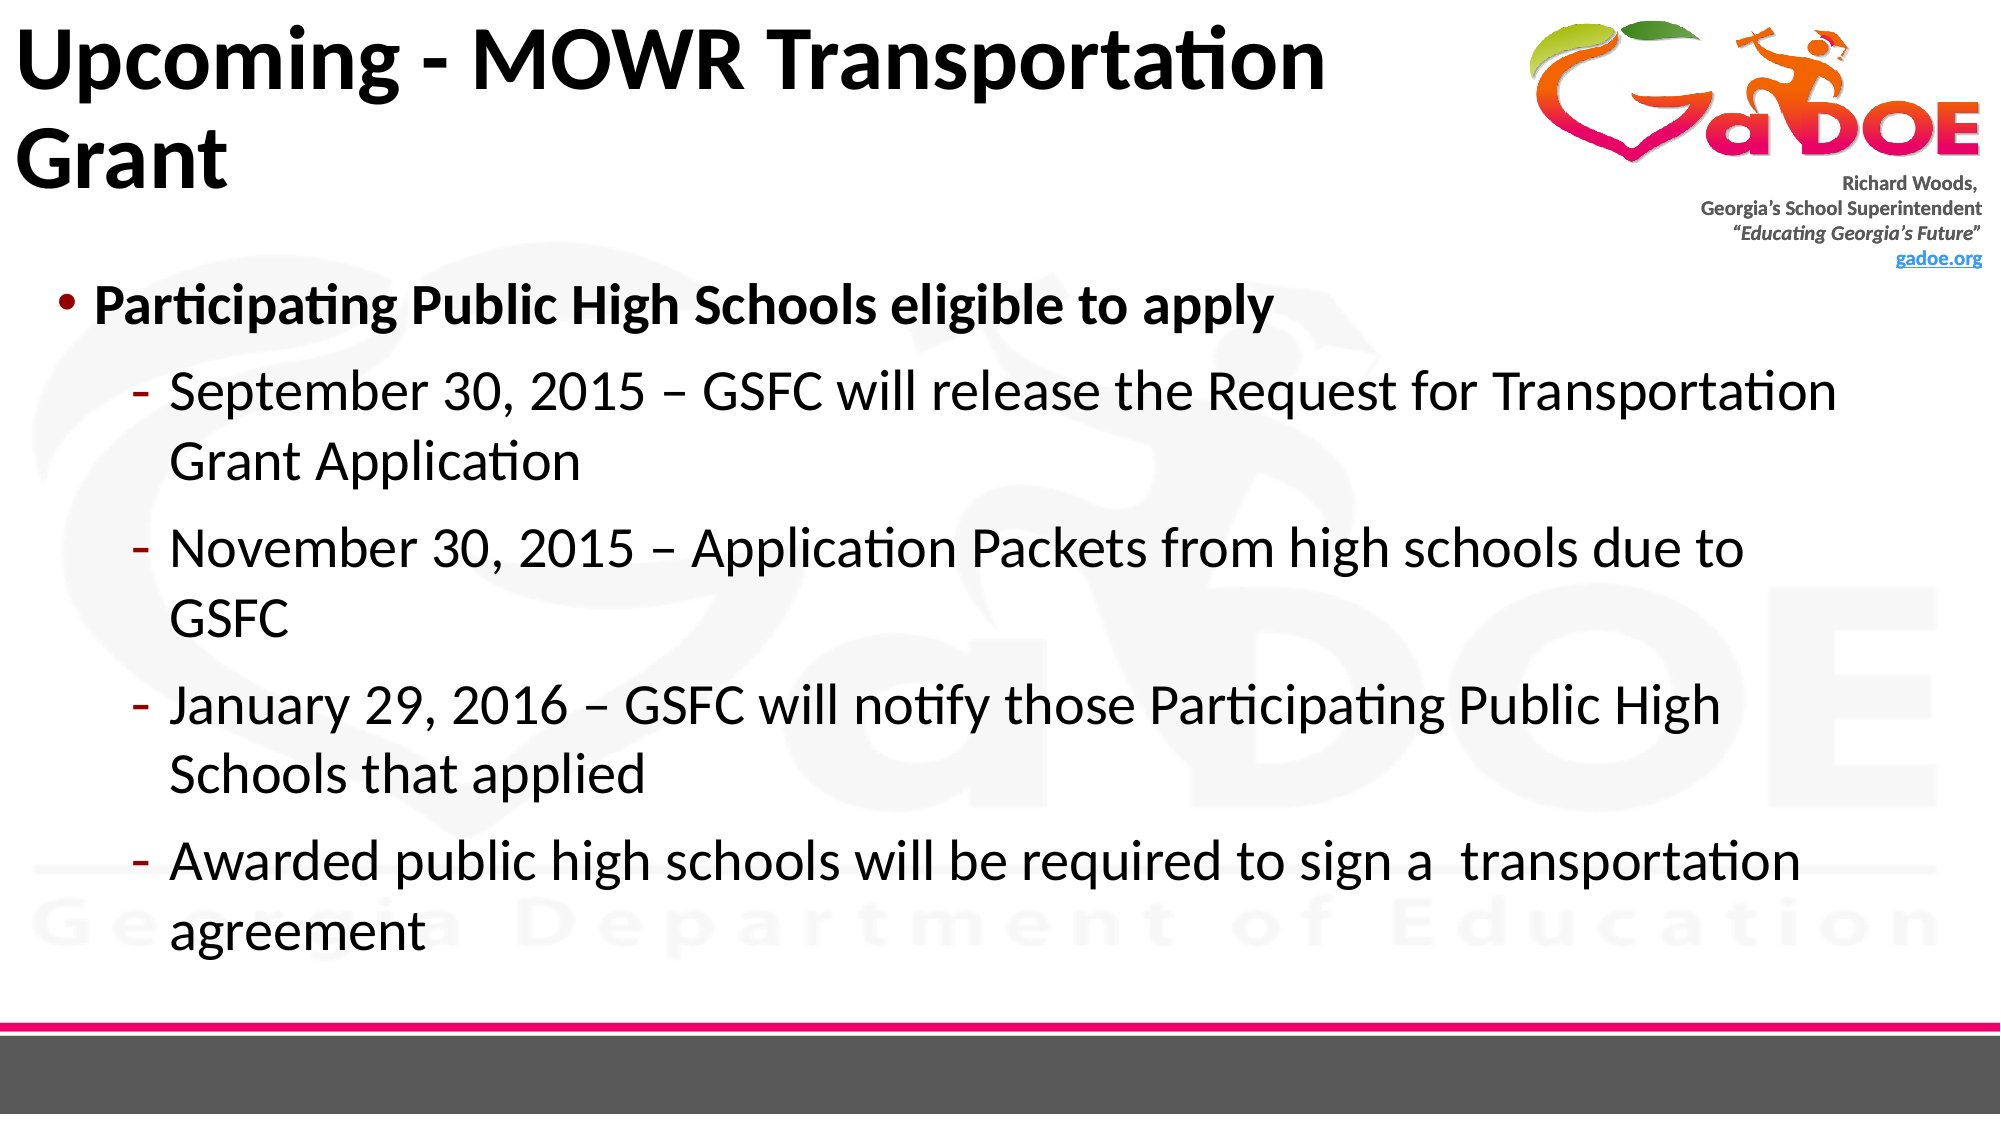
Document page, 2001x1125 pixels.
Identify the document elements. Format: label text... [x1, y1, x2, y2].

list Participating Public High Schools eligible to apply September 30, 2015 – GSFC will release the Request for Transportation Grant Application November 30, 2015 – Application Packets from high schools due to GSFC January 29, 2016 – GSFC will notify those Participating Public High Schools that applied Awarded public high schools will be required to sign a transportation agreement [41, 258, 1879, 1016]
picture [1513, 8, 1998, 164]
picture [26, 235, 1964, 980]
title Upcoming - MOWR Transportation Grant [0, 68, 1506, 150]
